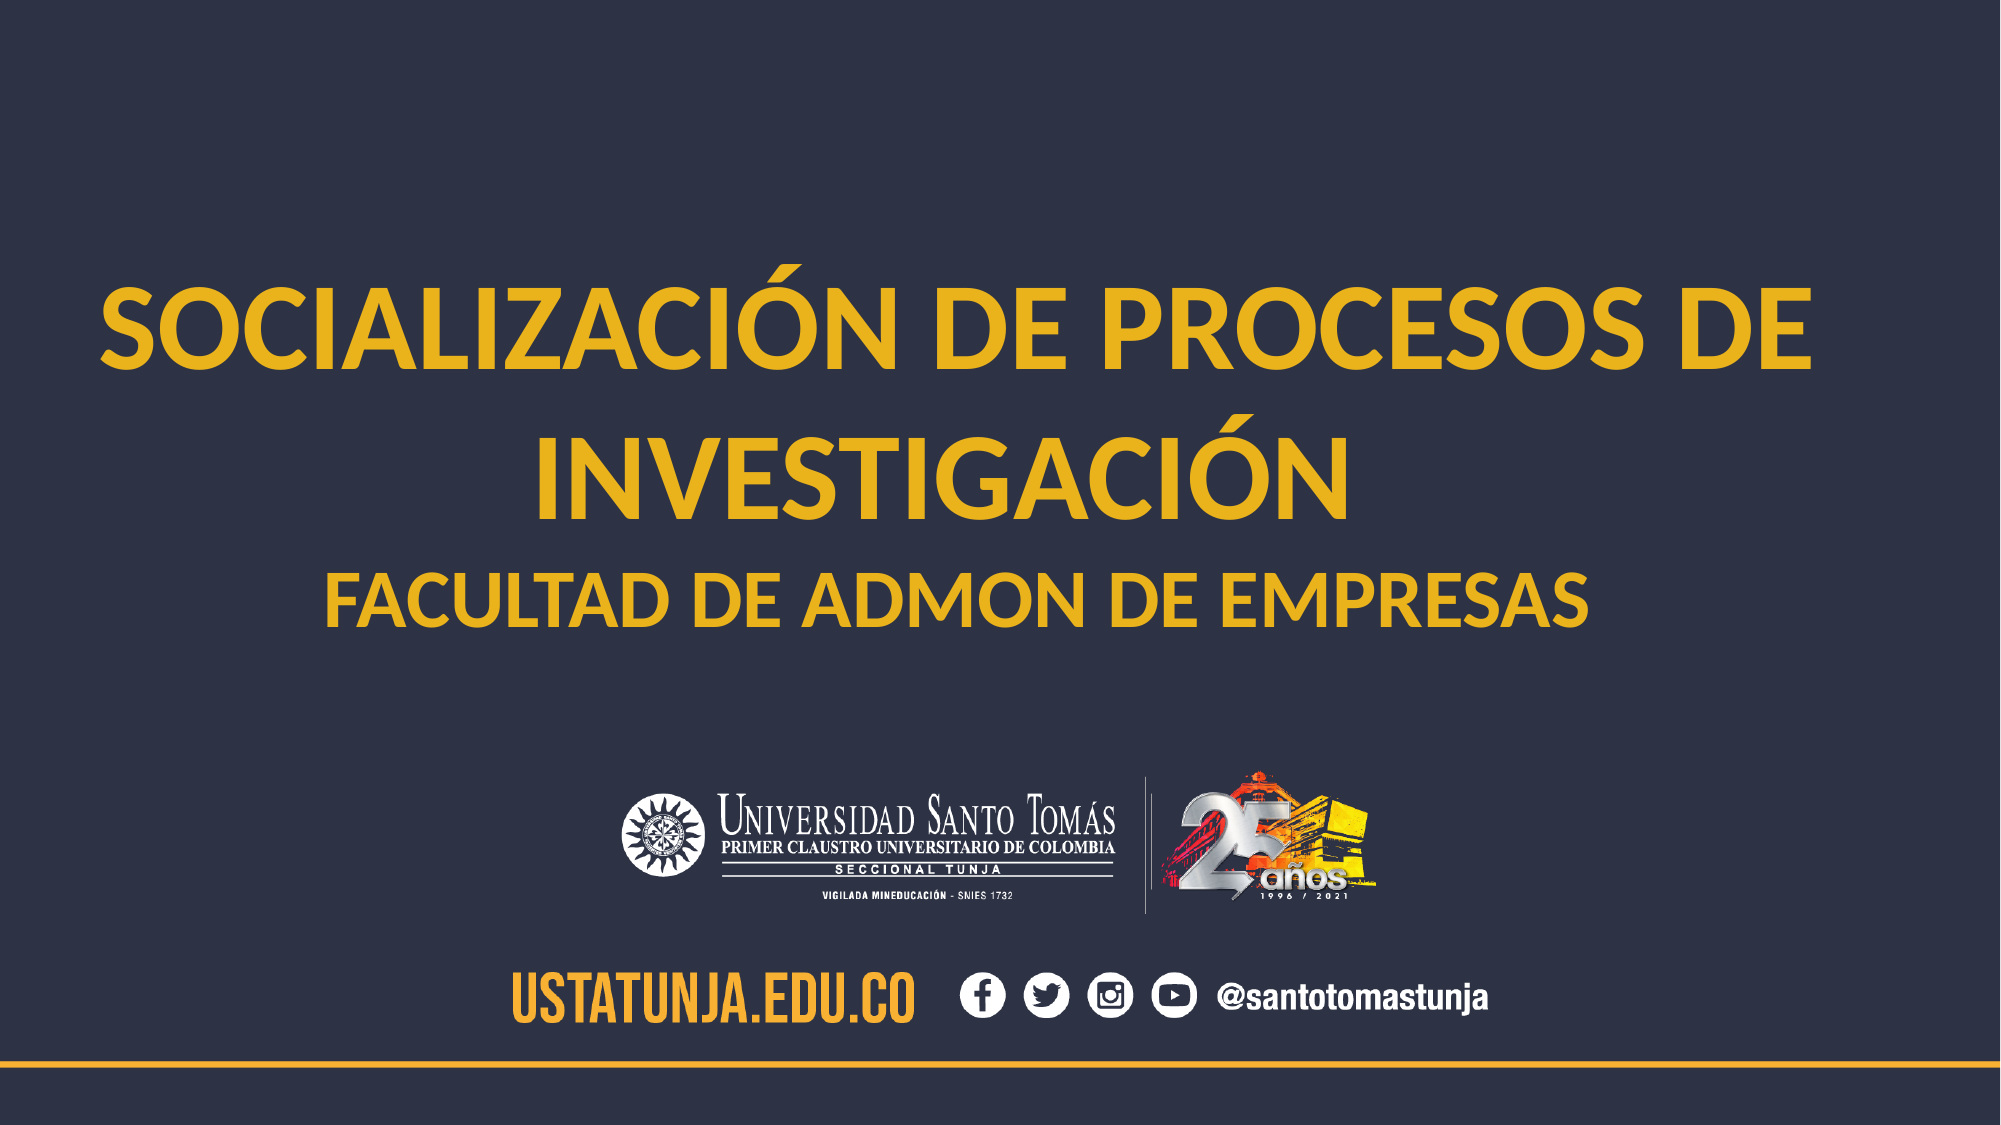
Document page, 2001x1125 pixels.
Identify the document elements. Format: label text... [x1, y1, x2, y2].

picture [0, 0, 2001, 1125]
text_box SOCIALIZACIÓN DE PROCESOS DE INVESTIGACIÓN FACULTAD DE ADMON DE EMPRESAS [74, 237, 1841, 652]
